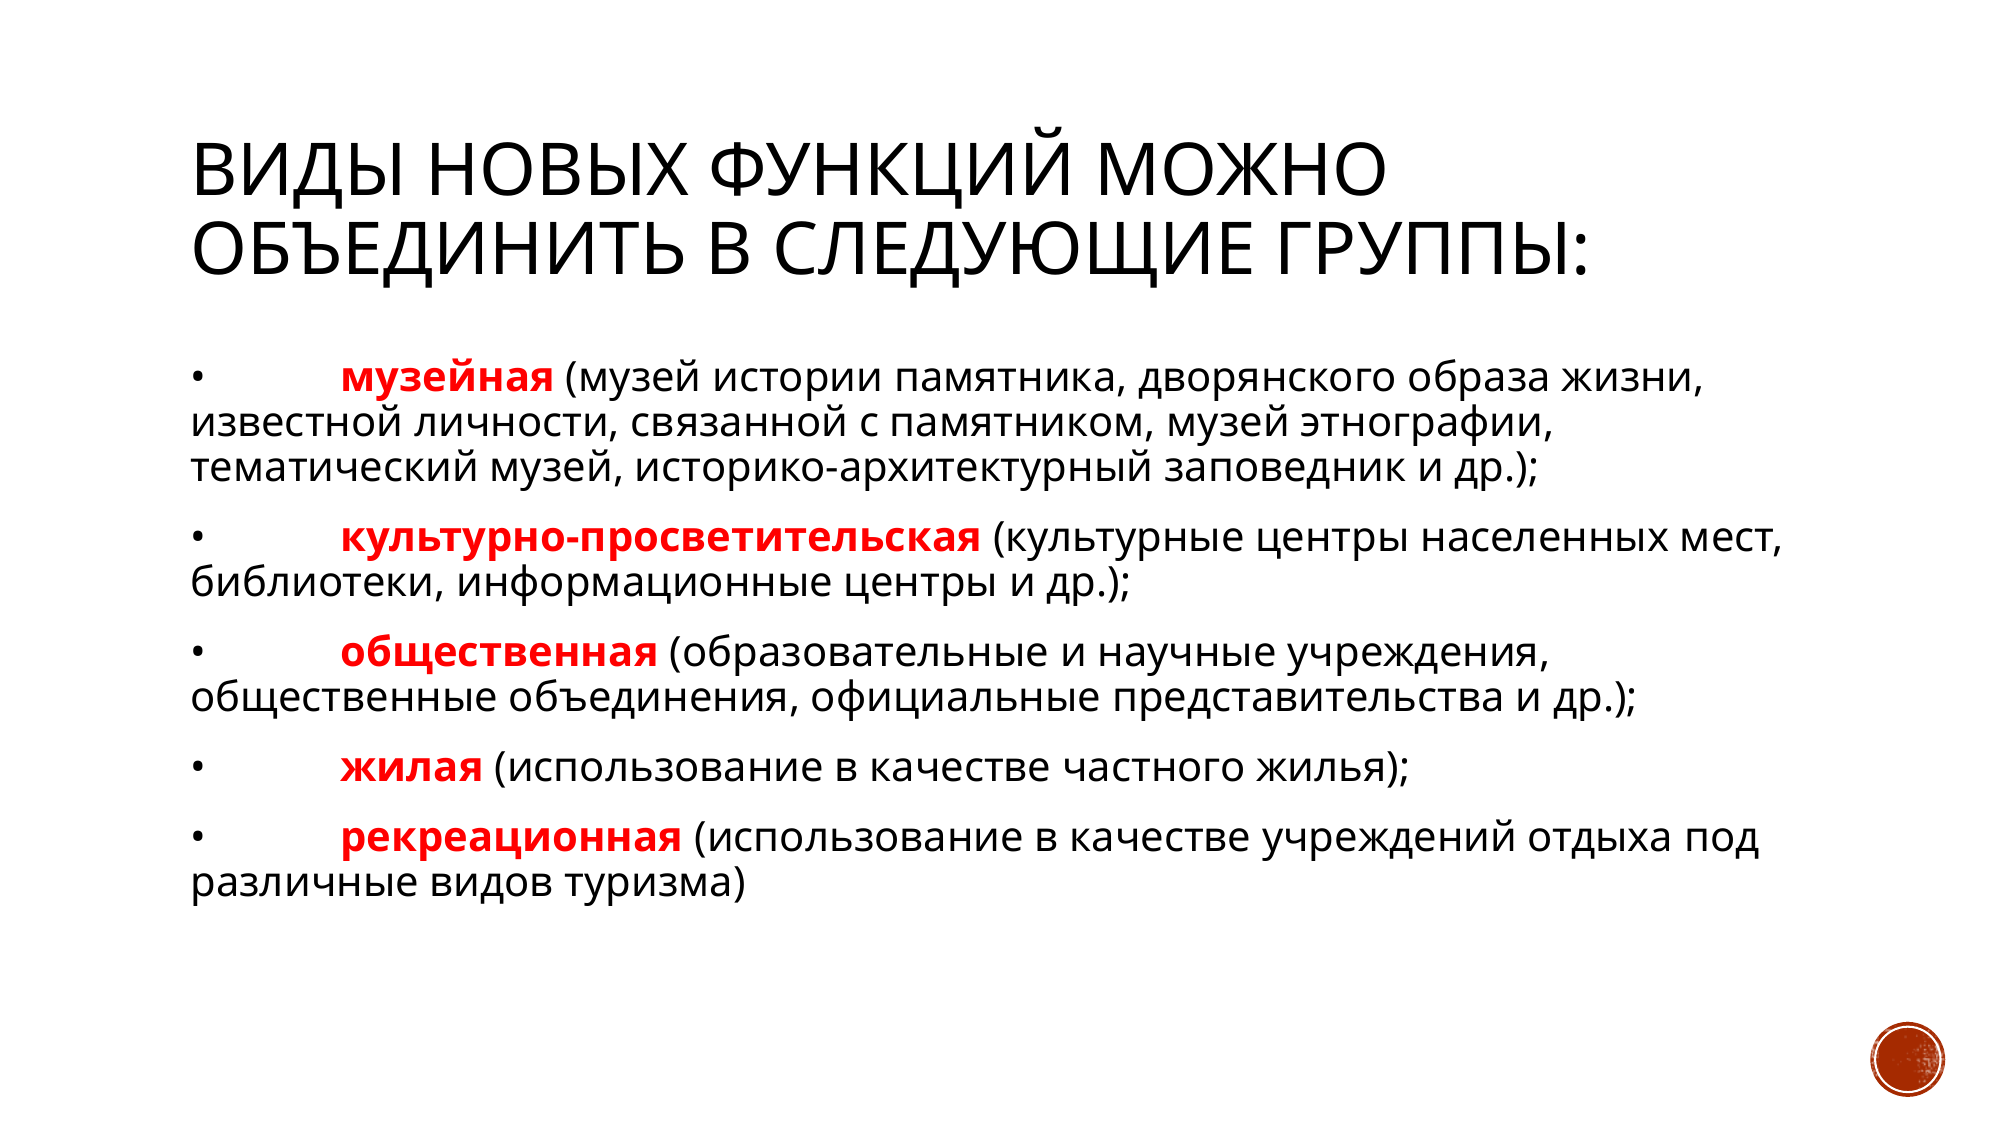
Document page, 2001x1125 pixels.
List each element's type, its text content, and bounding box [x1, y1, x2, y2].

title виды новых функций можно объединить в следующие группы: [175, 79, 1826, 344]
list • музейная (музей истории памятника, дворянского образа жизни, известной личности, связанной с памятником, музей этнографии, тематический музей, историко-архитектурный заповедник и др.); • культурно-просветительская (культурные центры населенных мест, библиотеки, информационные центры и др.); • общественная (образовательные и научные учреждения, общественные объединения, официальные представительства и др.); • жилая (использование в качестве частного жилья); • рекреационная (использование в качестве учреждений отдыха под различные видов туризма) [175, 348, 1826, 1013]
